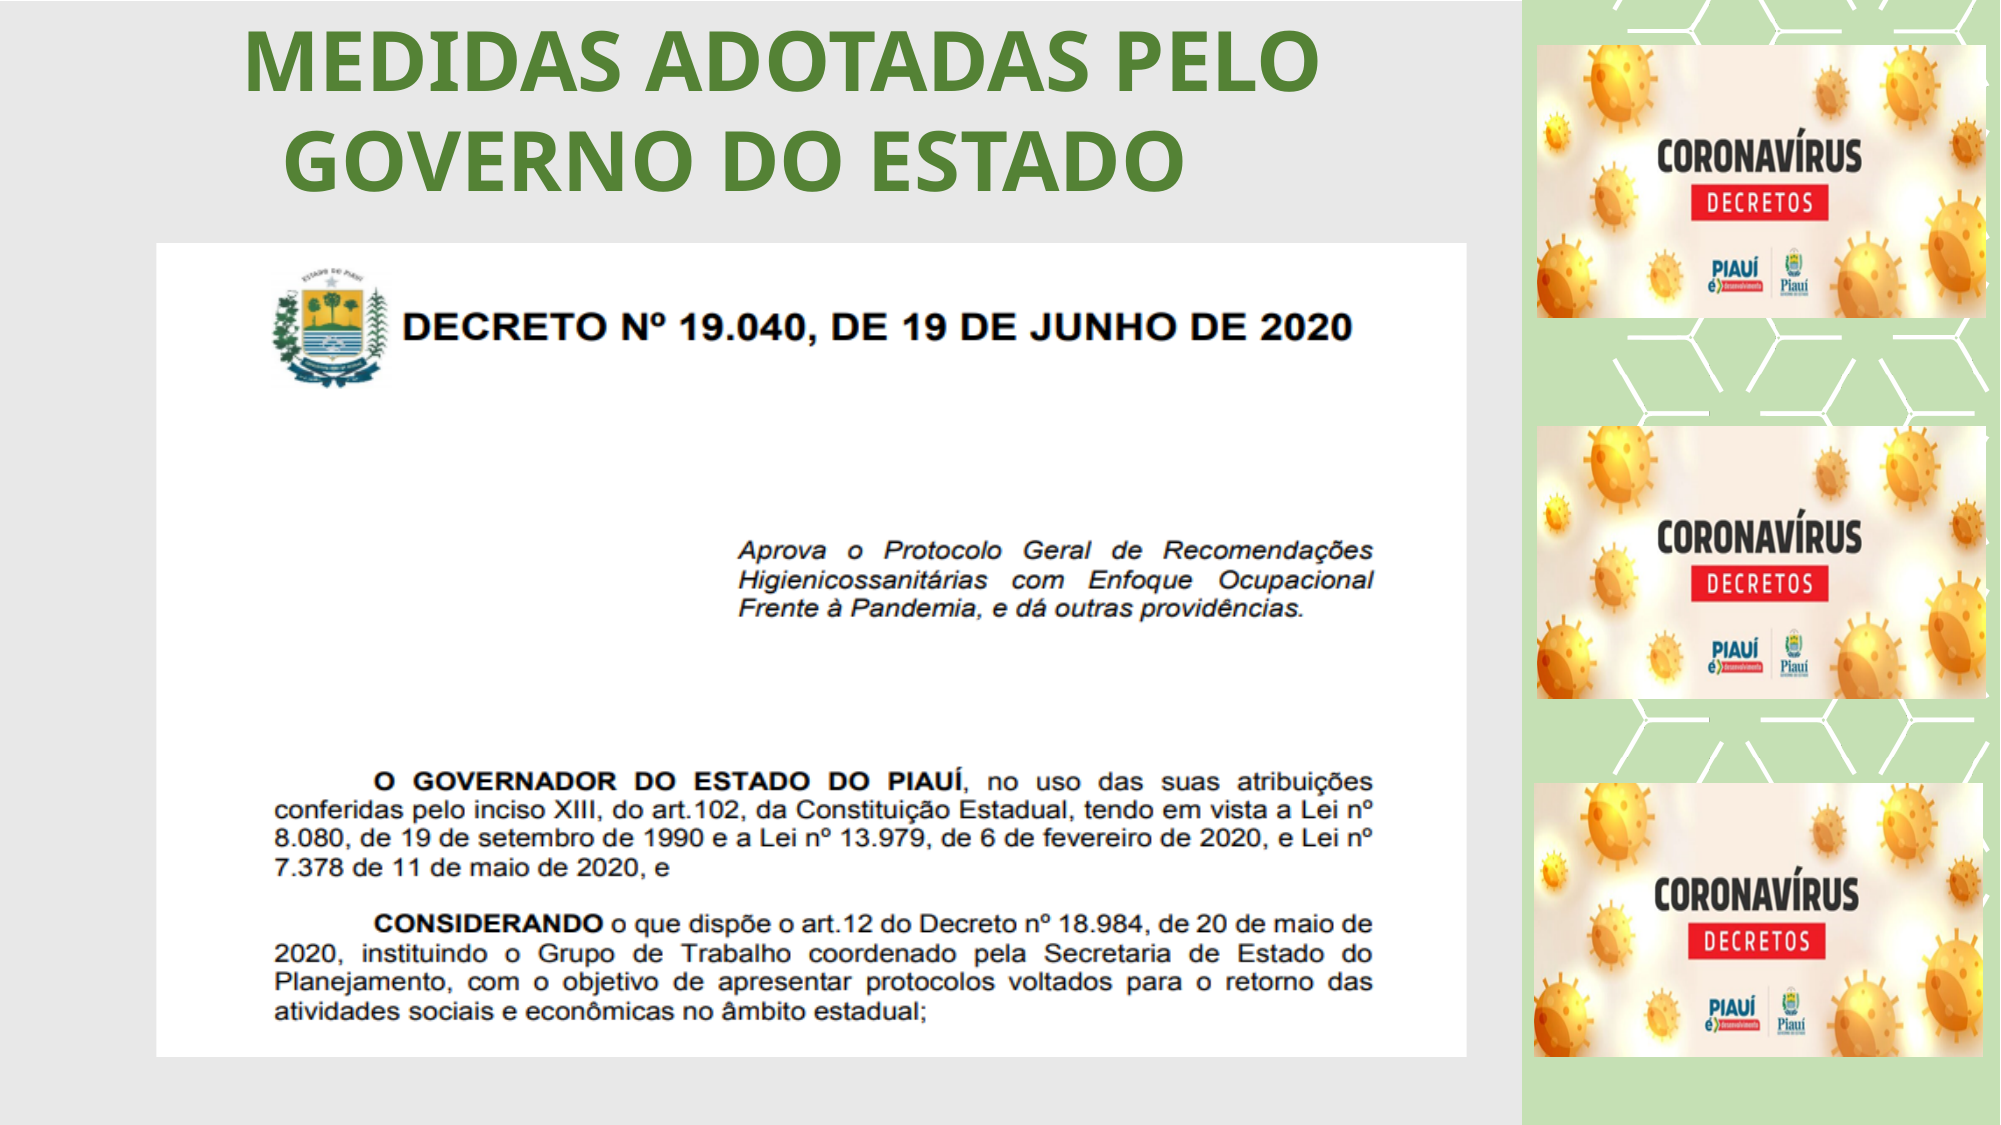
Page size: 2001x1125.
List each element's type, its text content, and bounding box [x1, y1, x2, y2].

picture [156, 243, 1467, 1057]
picture [1534, 0, 2000, 1057]
text_box [1521, 0, 2000, 1125]
text_box MEDIDAS ADOTADAS PELO GOVERNO DO ESTADO [0, 1, 1522, 216]
text_box [0, 216, 1521, 1125]
